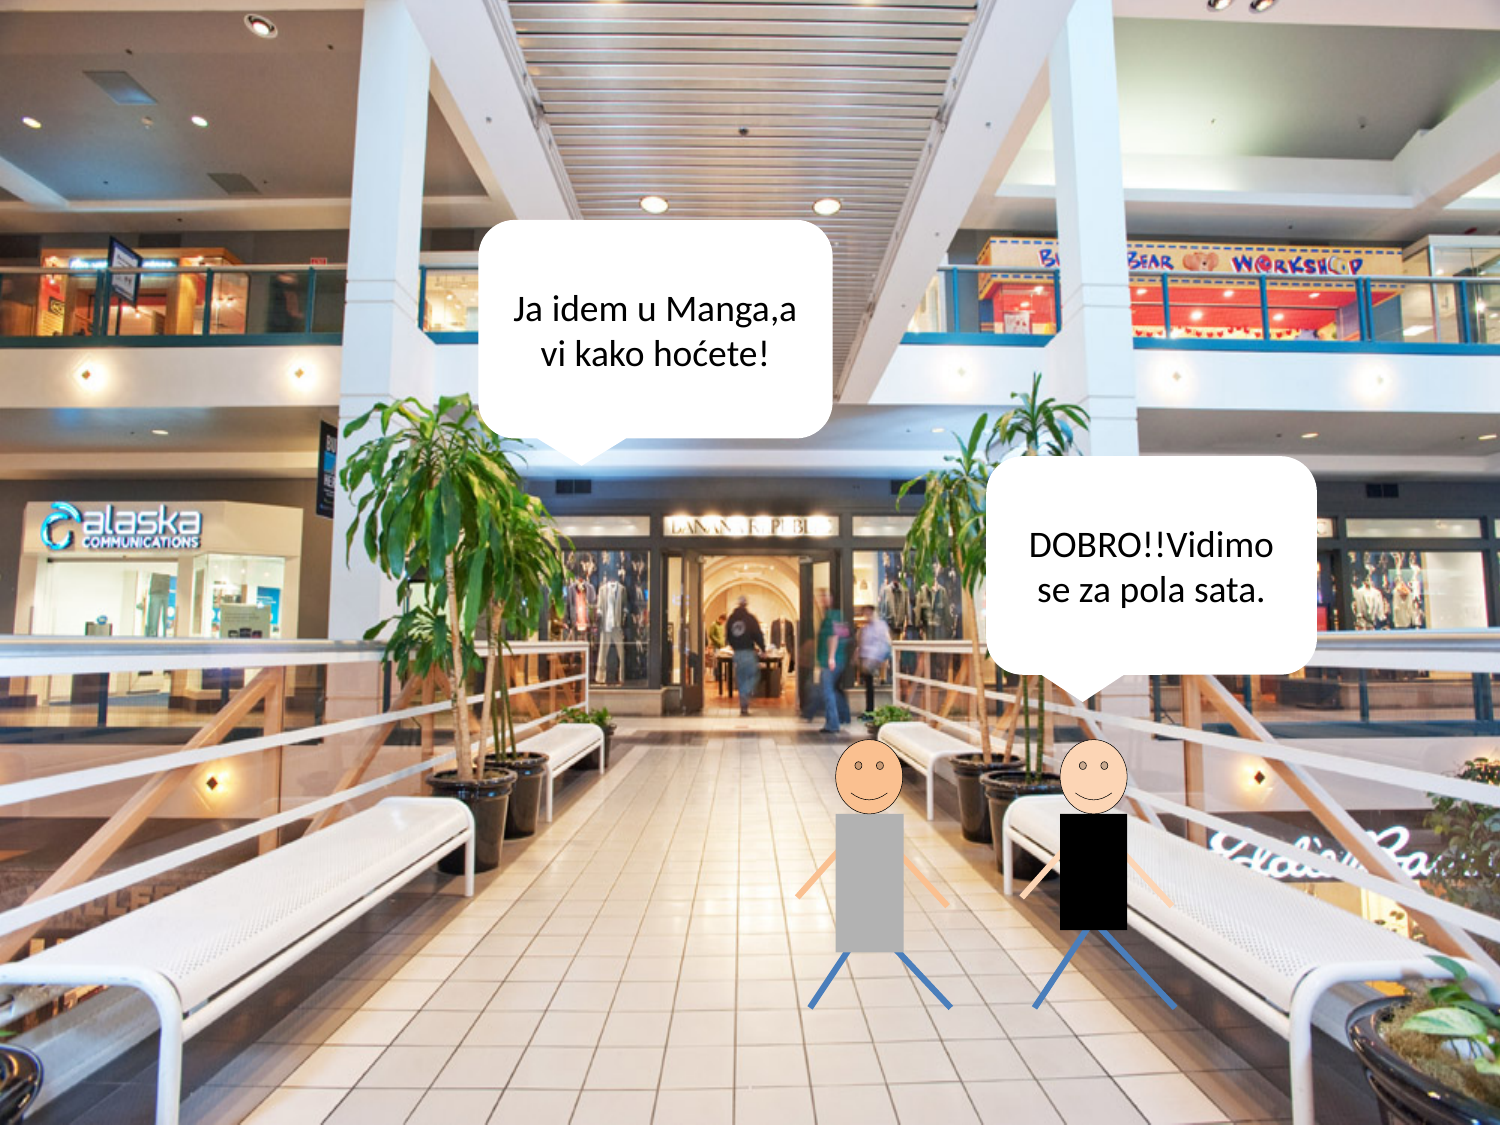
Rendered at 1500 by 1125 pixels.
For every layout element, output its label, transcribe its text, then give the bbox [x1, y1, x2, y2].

text_box Ja idem u Manga,a vi kako hoćete! [476, 217, 835, 468]
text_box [796, 739, 951, 1009]
text_box DOBRO!!Vidimo se za pola sata. [984, 454, 1320, 704]
picture [0, 0, 1500, 1125]
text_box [1021, 739, 1176, 1009]
